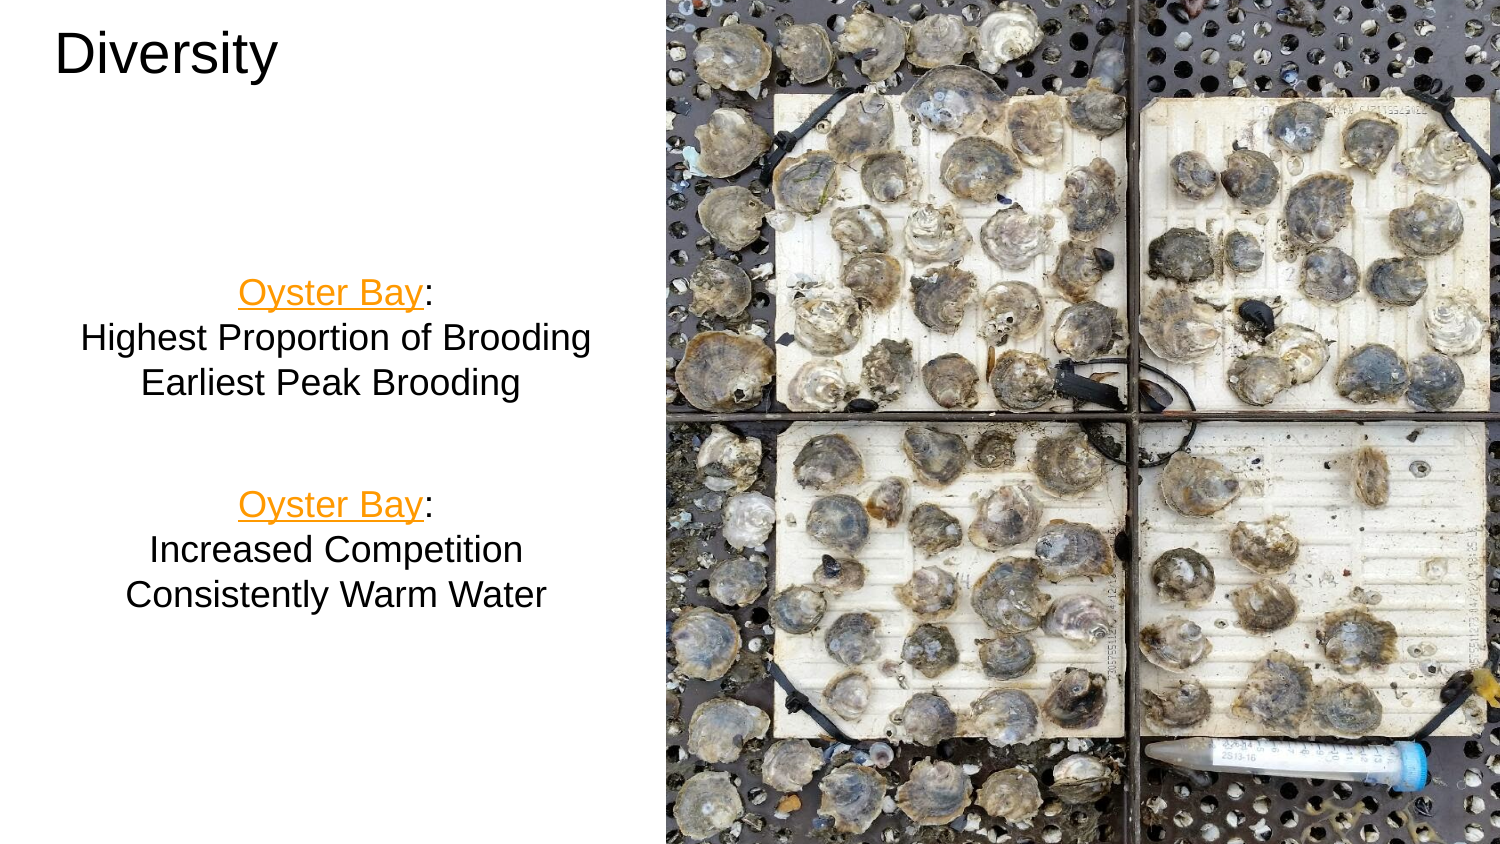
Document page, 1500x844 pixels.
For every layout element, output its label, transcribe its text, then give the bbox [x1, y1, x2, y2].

text_box Oyster Bay: Increased Competition Consistently Warm Water [0, 531, 656, 654]
picture [661, 0, 1500, 844]
title Diversity [39, 0, 666, 94]
text_box Oyster Bay: Highest Proportion of Brooding Earliest Peak Brooding [0, 297, 656, 420]
